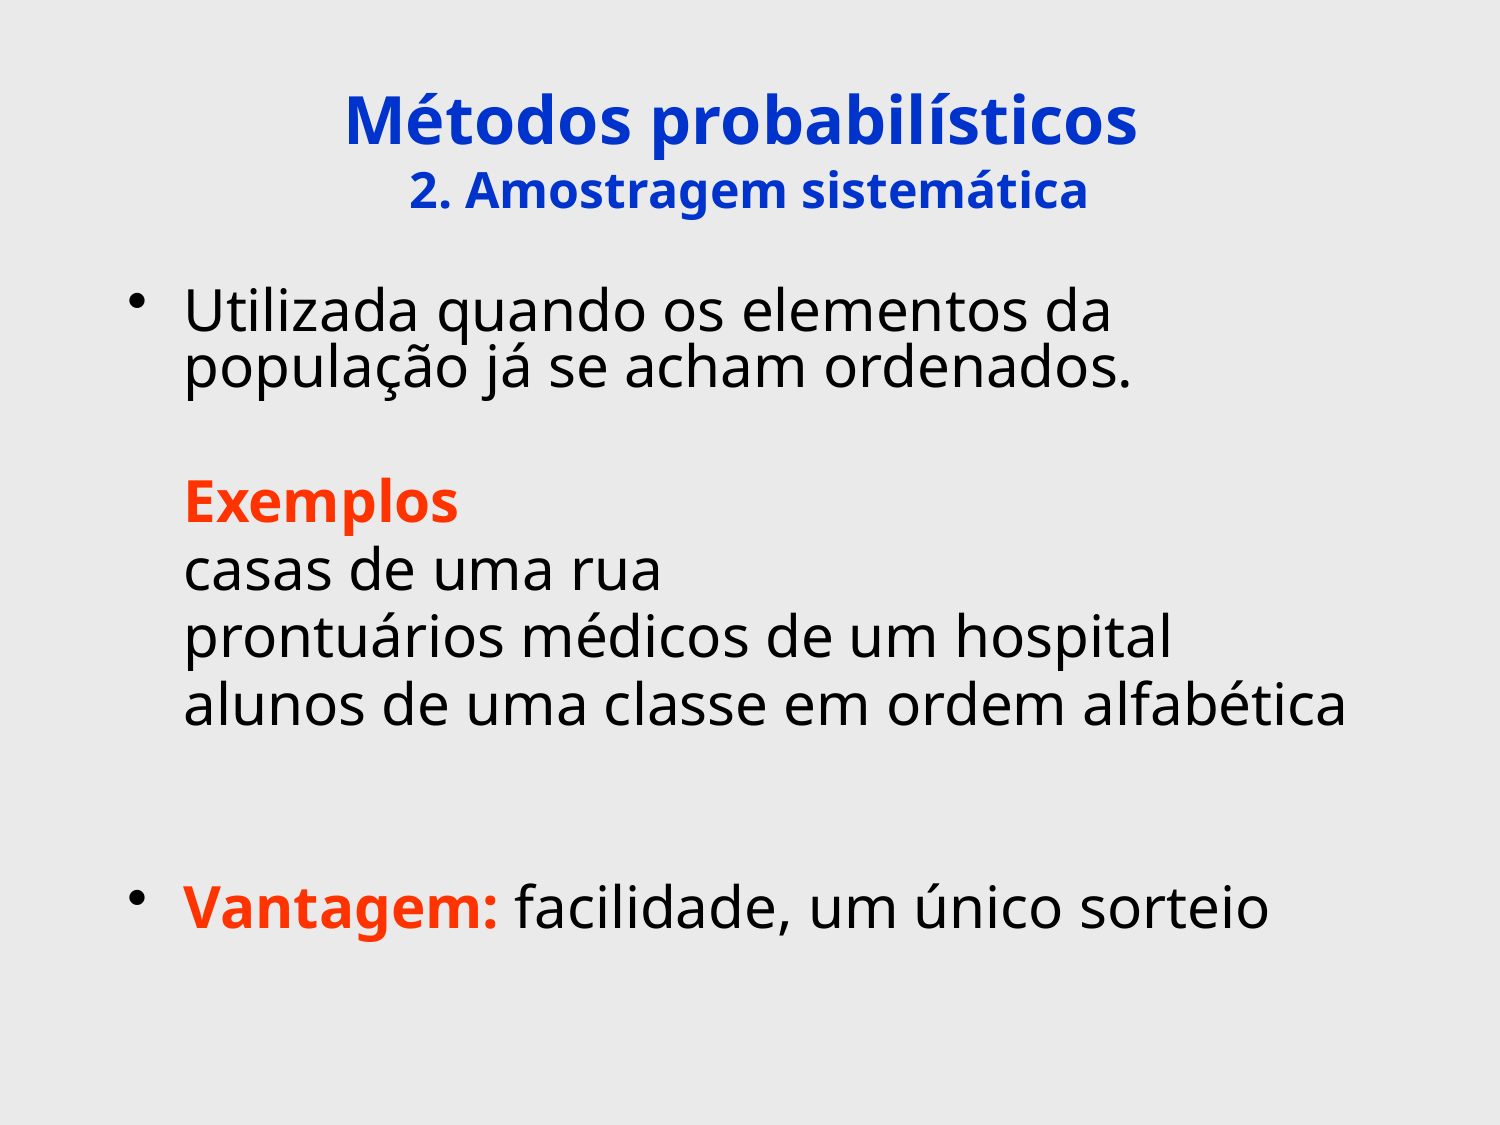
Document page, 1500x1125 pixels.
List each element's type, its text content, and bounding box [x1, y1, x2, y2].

list Utilizada quando os elementos da população já se acham ordenados. Exemplos casas de uma rua prontuários médicos de um hospital alunos de uma classe em ordem alfabética Vantagem: facilidade, um único sorteio [111, 278, 1388, 955]
title Métodos probabilísticos 2. Amostragem sistemática [111, 54, 1388, 243]
